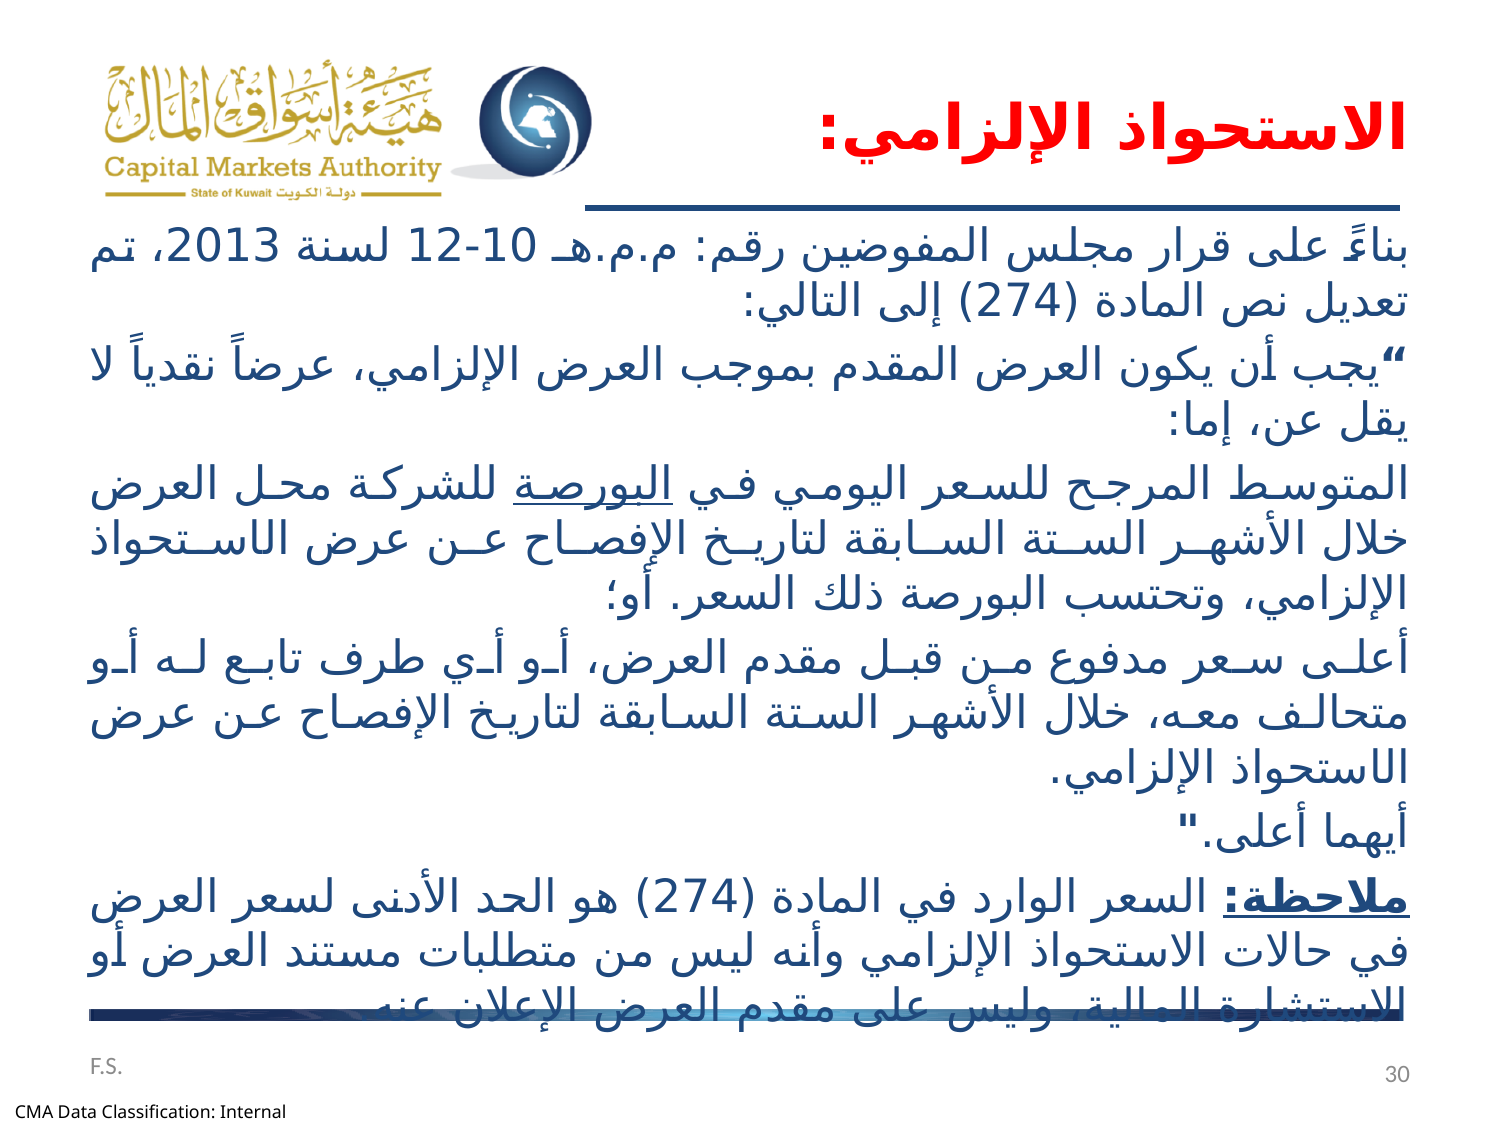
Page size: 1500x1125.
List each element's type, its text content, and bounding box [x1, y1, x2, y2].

slide_number 30 [1074, 1042, 1425, 1103]
picture [87, 54, 608, 205]
list بناءً على قرار مجلس المفوضين رقم: م.م.هـ 10-12 لسنة 2013، تم تعديل نص المادة (274) إلى التالي: “يجب أن يكون العرض المقدم بموجب العرض الإلزامي، عرضاً نقدياً لا يقل عن، إما: المتوسط المرجح للسعر اليومي في البورصة للشركة محل العرض خلال الأشهر الستة السابقة لتاريخ الإفصاح عن عرض الاستحواذ الإلزامي، وتحتسب البورصة ذلك السعر. أو؛ أعلى سعر مدفوع من قبل مقدم العرض، أو أي طرف تابع له أو متحالف معه، خلال الأشهر الستة السابقة لتاريخ الإفصاح عن عرض الاستحواذ الإلزامي. أيهما أعلى." ملاحظة: السعر الوارد في المادة (274) هو الحد الأدنى لسعر العرض في حالات الاستحواذ الإلزامي وأنه ليس من متطلبات مستند العرض أو الاستشارة المالية، وليس على مقدم العرض الإعلان عنه. [75, 208, 1425, 951]
footer F.S. [0, 1035, 139, 1095]
title الاستحواذ الإلزامي: [460, 30, 1425, 208]
picture [87, 1009, 1401, 1021]
